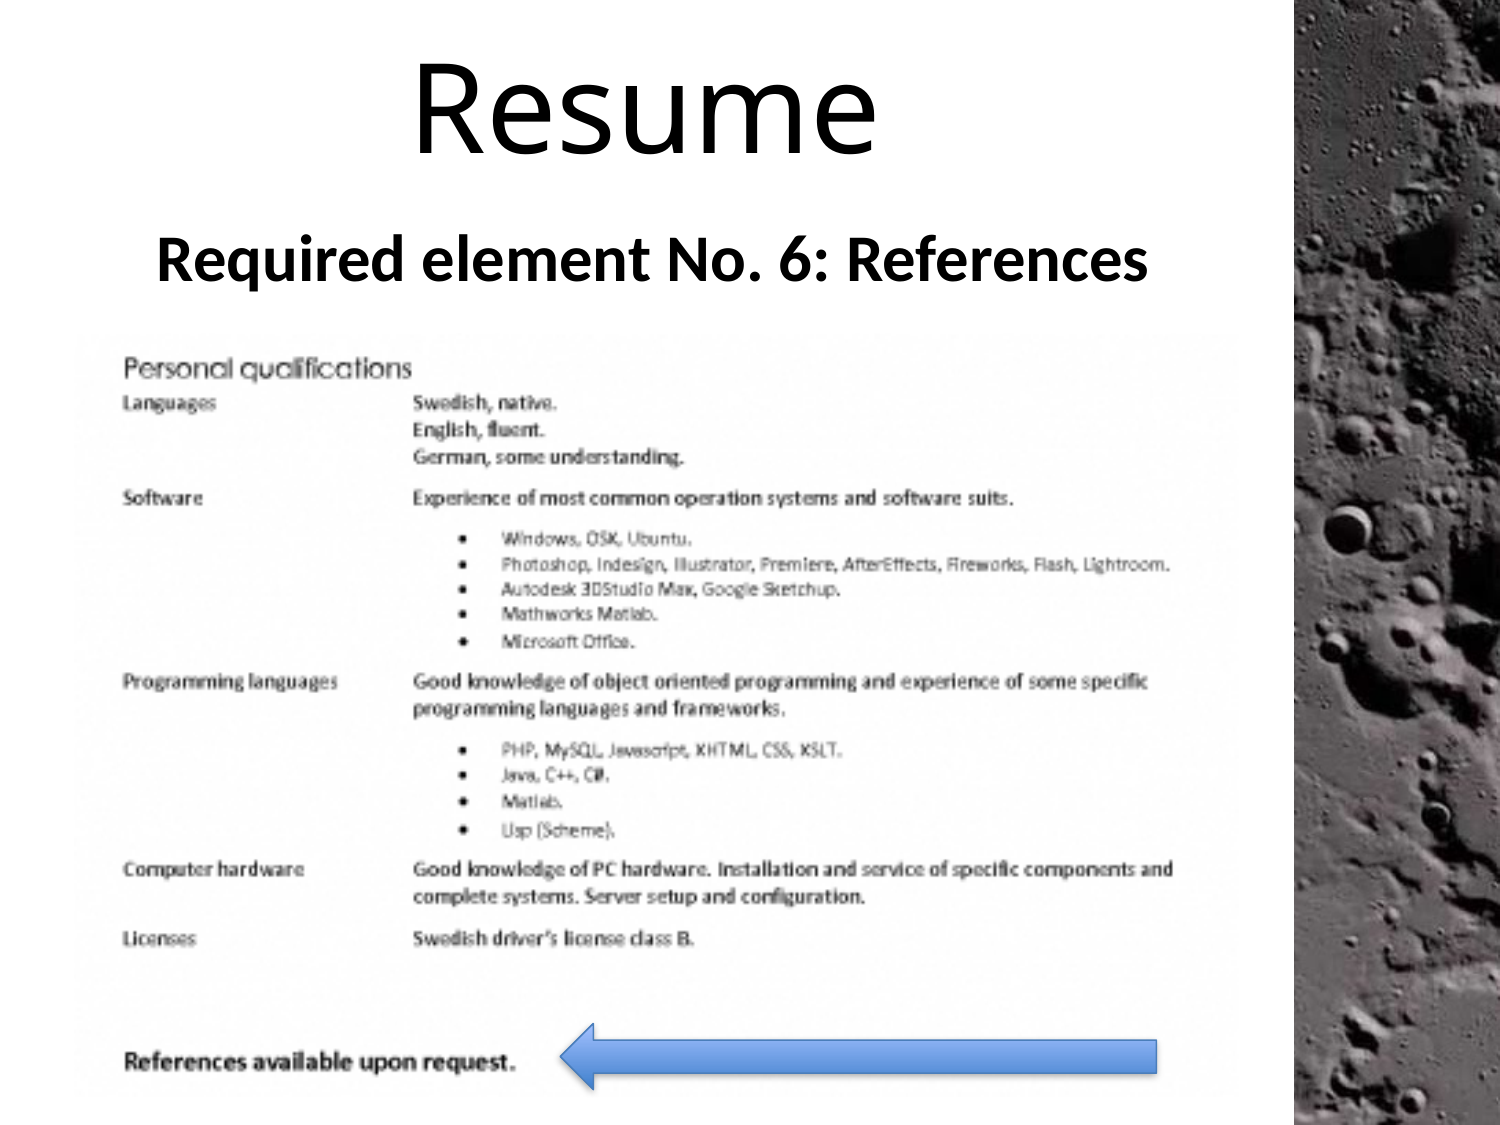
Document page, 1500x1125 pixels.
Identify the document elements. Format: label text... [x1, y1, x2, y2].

title Resume [47, 9, 1242, 198]
picture [1293, 0, 1500, 1125]
list Required element No. 6: References [32, 199, 1275, 319]
picture [74, 333, 1239, 1097]
